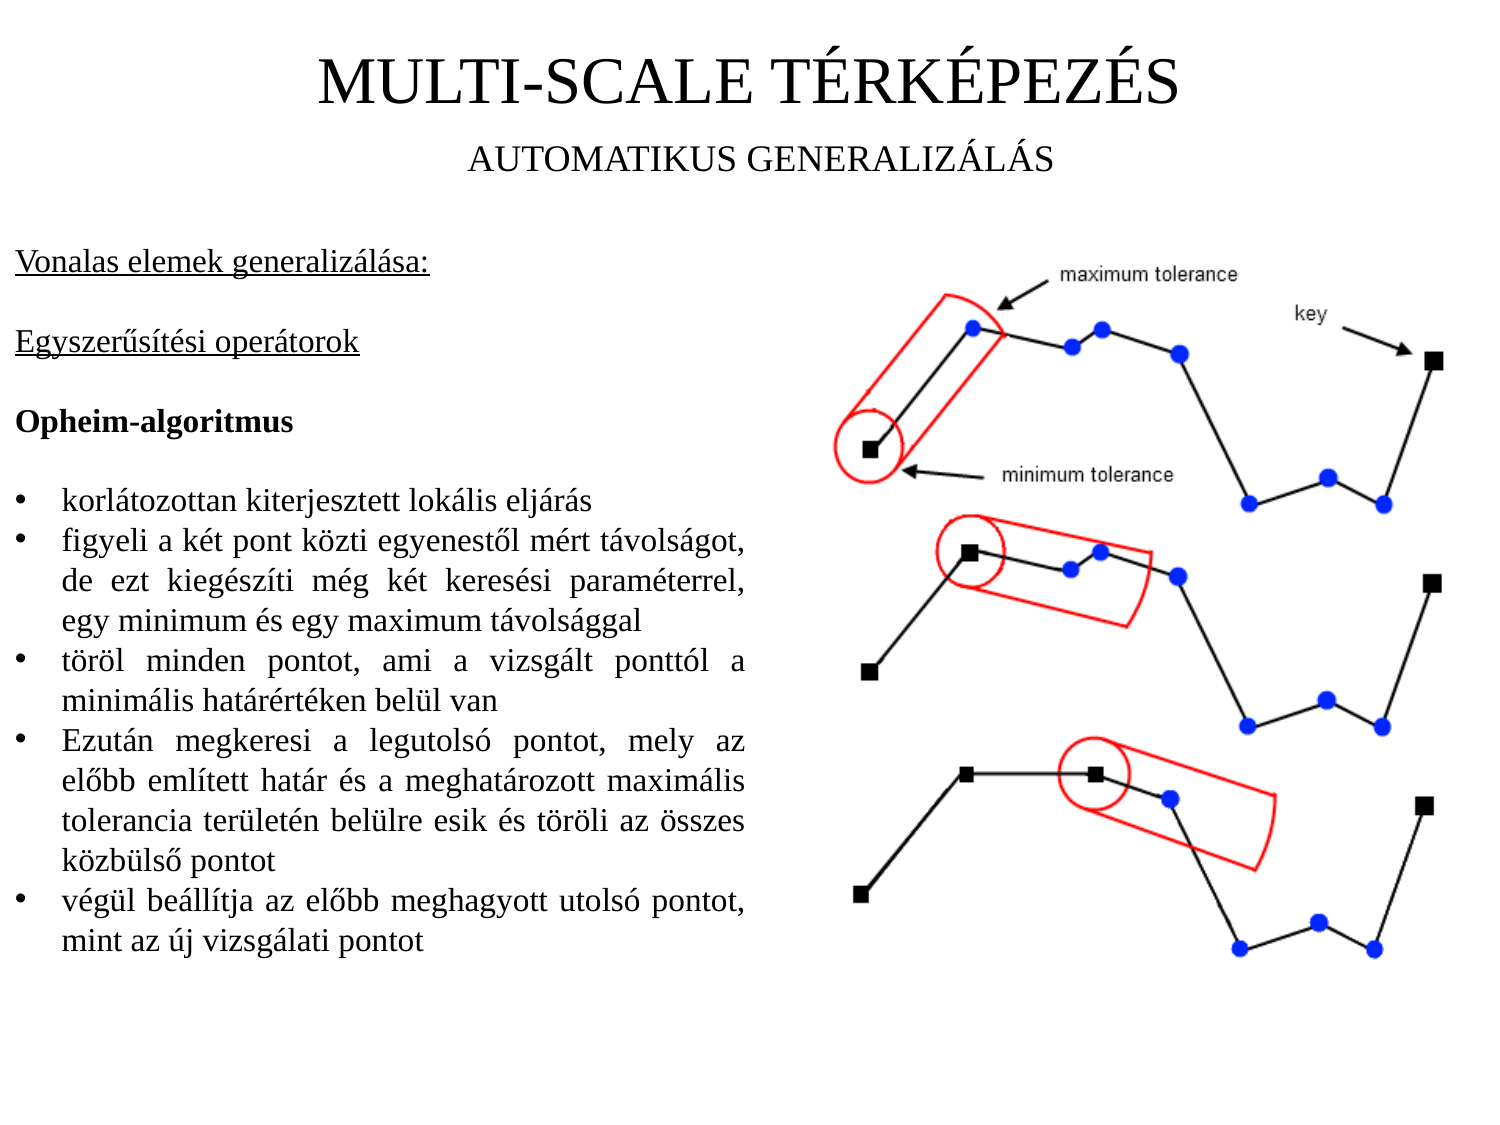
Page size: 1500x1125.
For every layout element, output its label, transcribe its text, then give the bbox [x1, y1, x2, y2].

picture [782, 225, 1478, 980]
text_box AUTOMATIKUS GENERALIZÁLÁS [452, 126, 1070, 187]
text_box MULTI-SCALE TÉRKÉPEZÉS [0, 29, 1500, 125]
text_box Vonalas elemek generalizálása: Egyszerűsítési operátorok Opheim-algoritmus korlátozottan kiterjesztett lokális eljárás figyeli a két pont közti egyenestől mért távolságot, de ezt kiegészíti még két keresési paraméterrel, egy minimum és egy maximum távolsággal töröl minden pontot, ami a vizsgált ponttól a minimális határértéken belül van Ezután megkeresi a legutolsó pontot, mely az előbb említett határ és a meghatározott maximális tolerancia területén belülre esik és töröli az összes közbülső pontot végül beállítja az előbb meghagyott utolsó pontot, mint az új vizsgálati pontot [0, 231, 762, 965]
